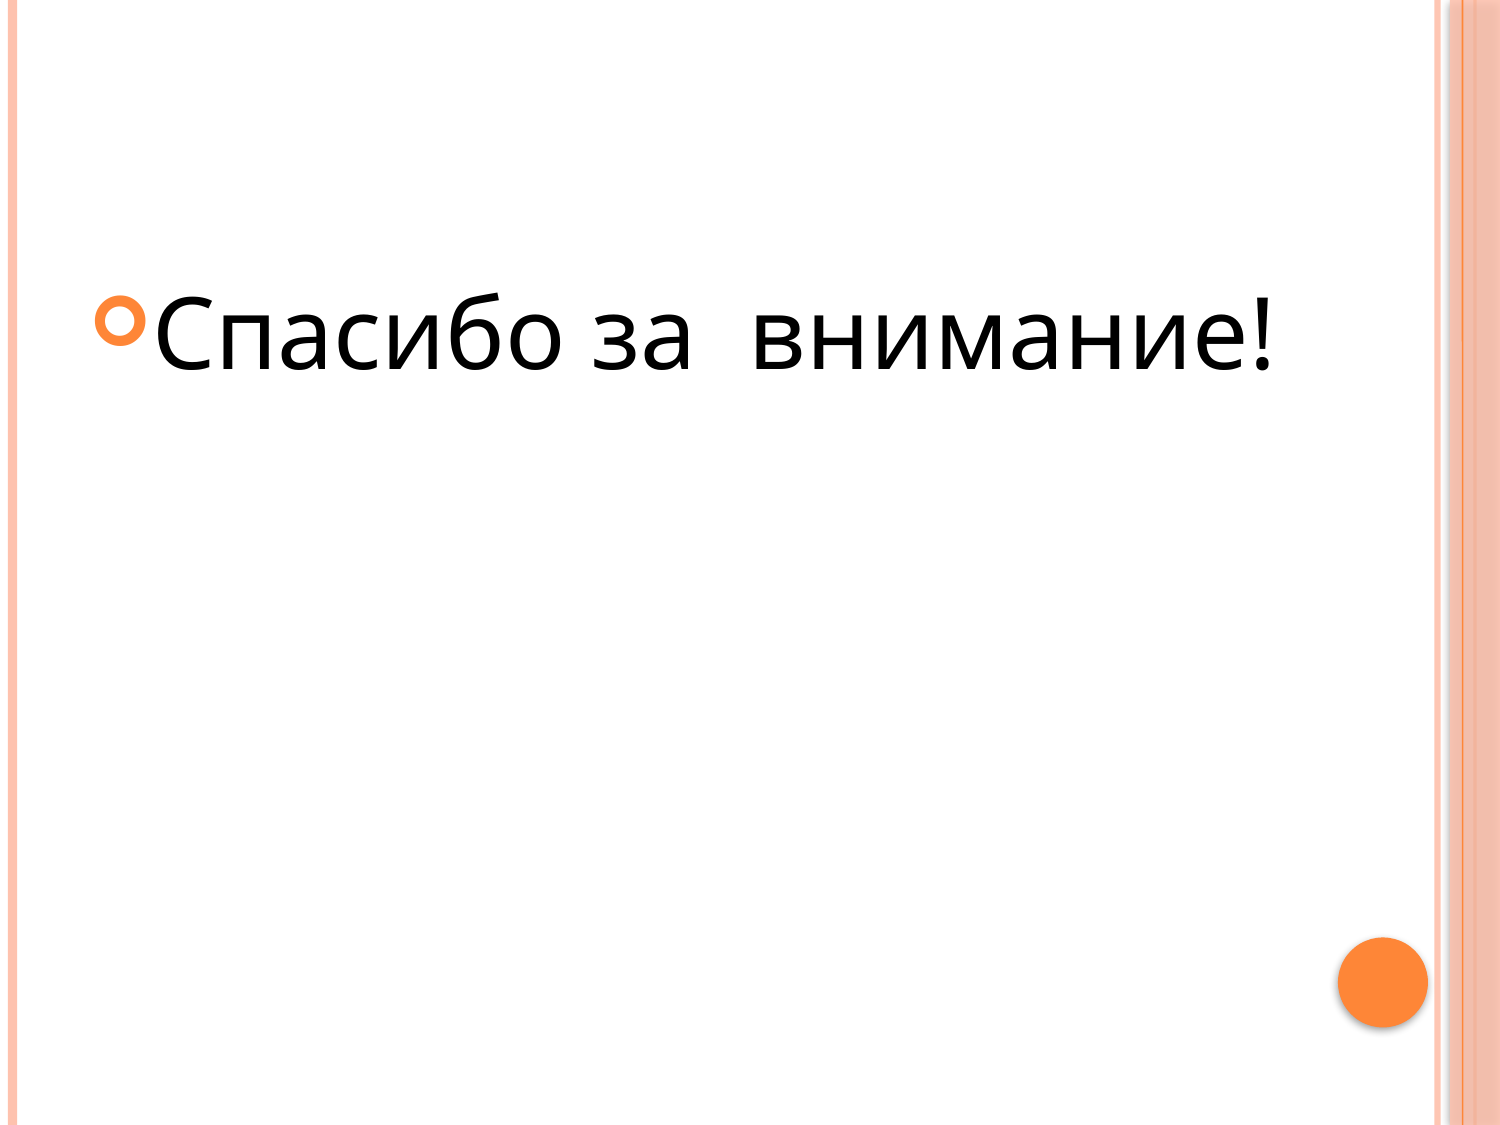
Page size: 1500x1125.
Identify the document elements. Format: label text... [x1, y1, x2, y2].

list Спасибо за внимание! [75, 262, 1300, 1062]
